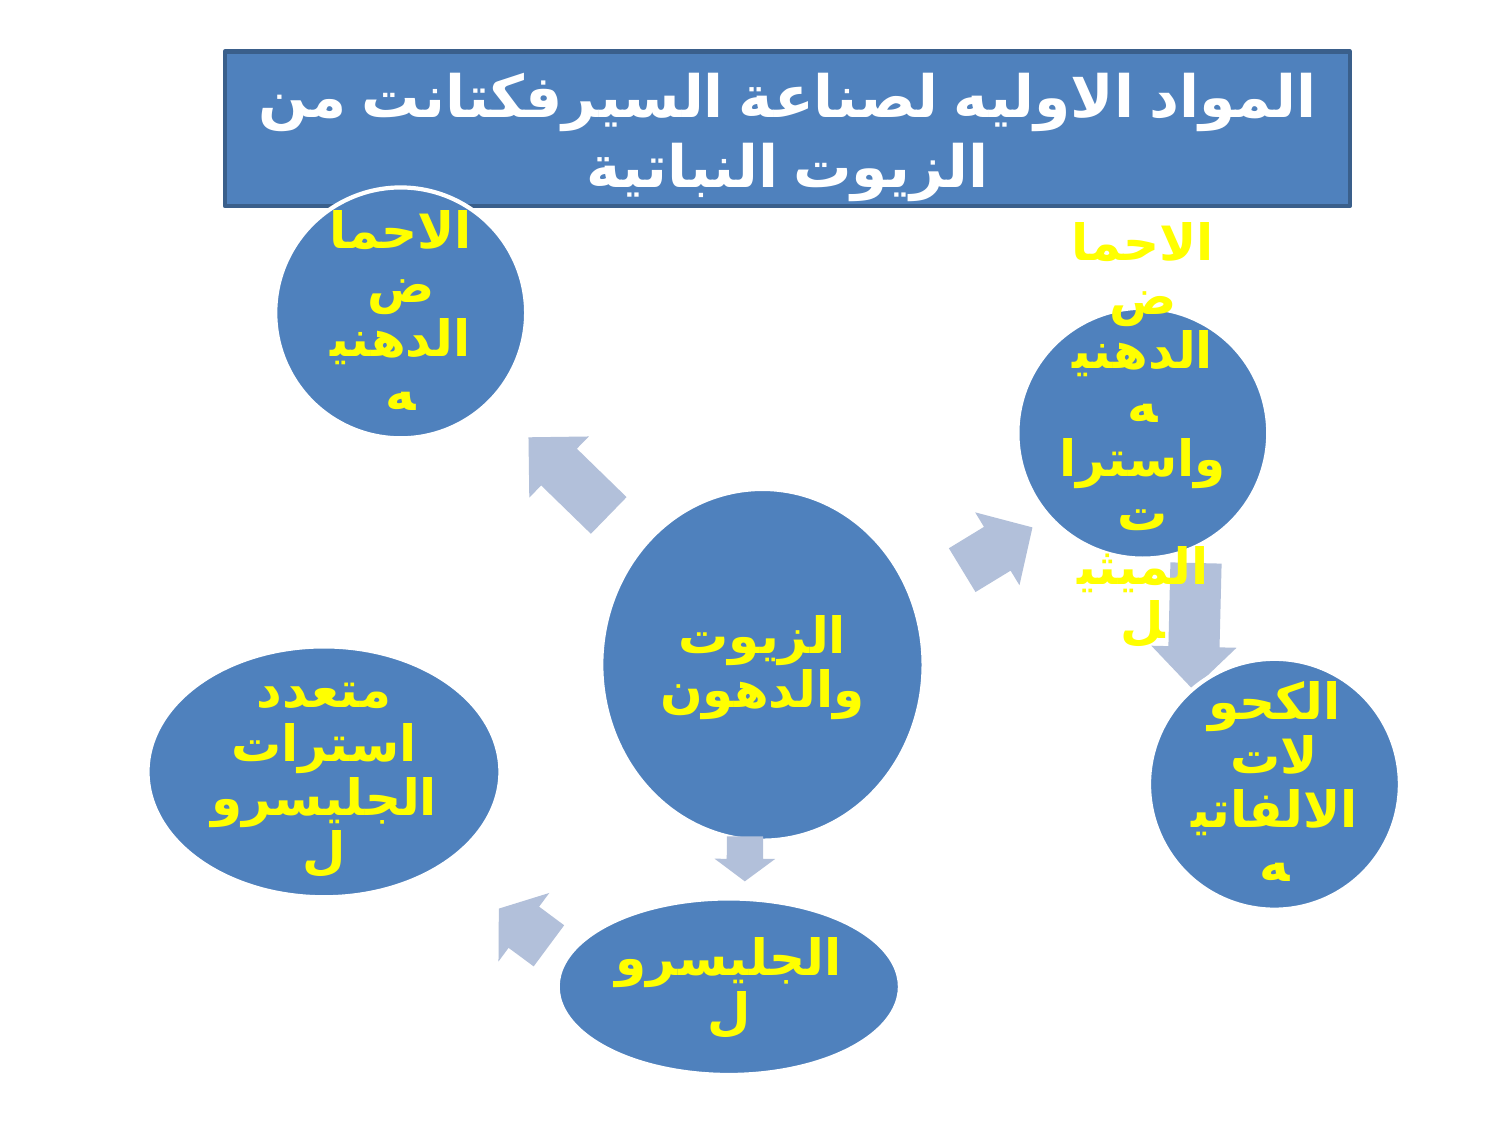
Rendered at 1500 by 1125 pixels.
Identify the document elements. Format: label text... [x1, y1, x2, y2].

text_box المواد الاوليه لصناعة السيرفكتانت من الزيوت النباتية [223, 49, 1352, 185]
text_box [124, 187, 1401, 1076]
